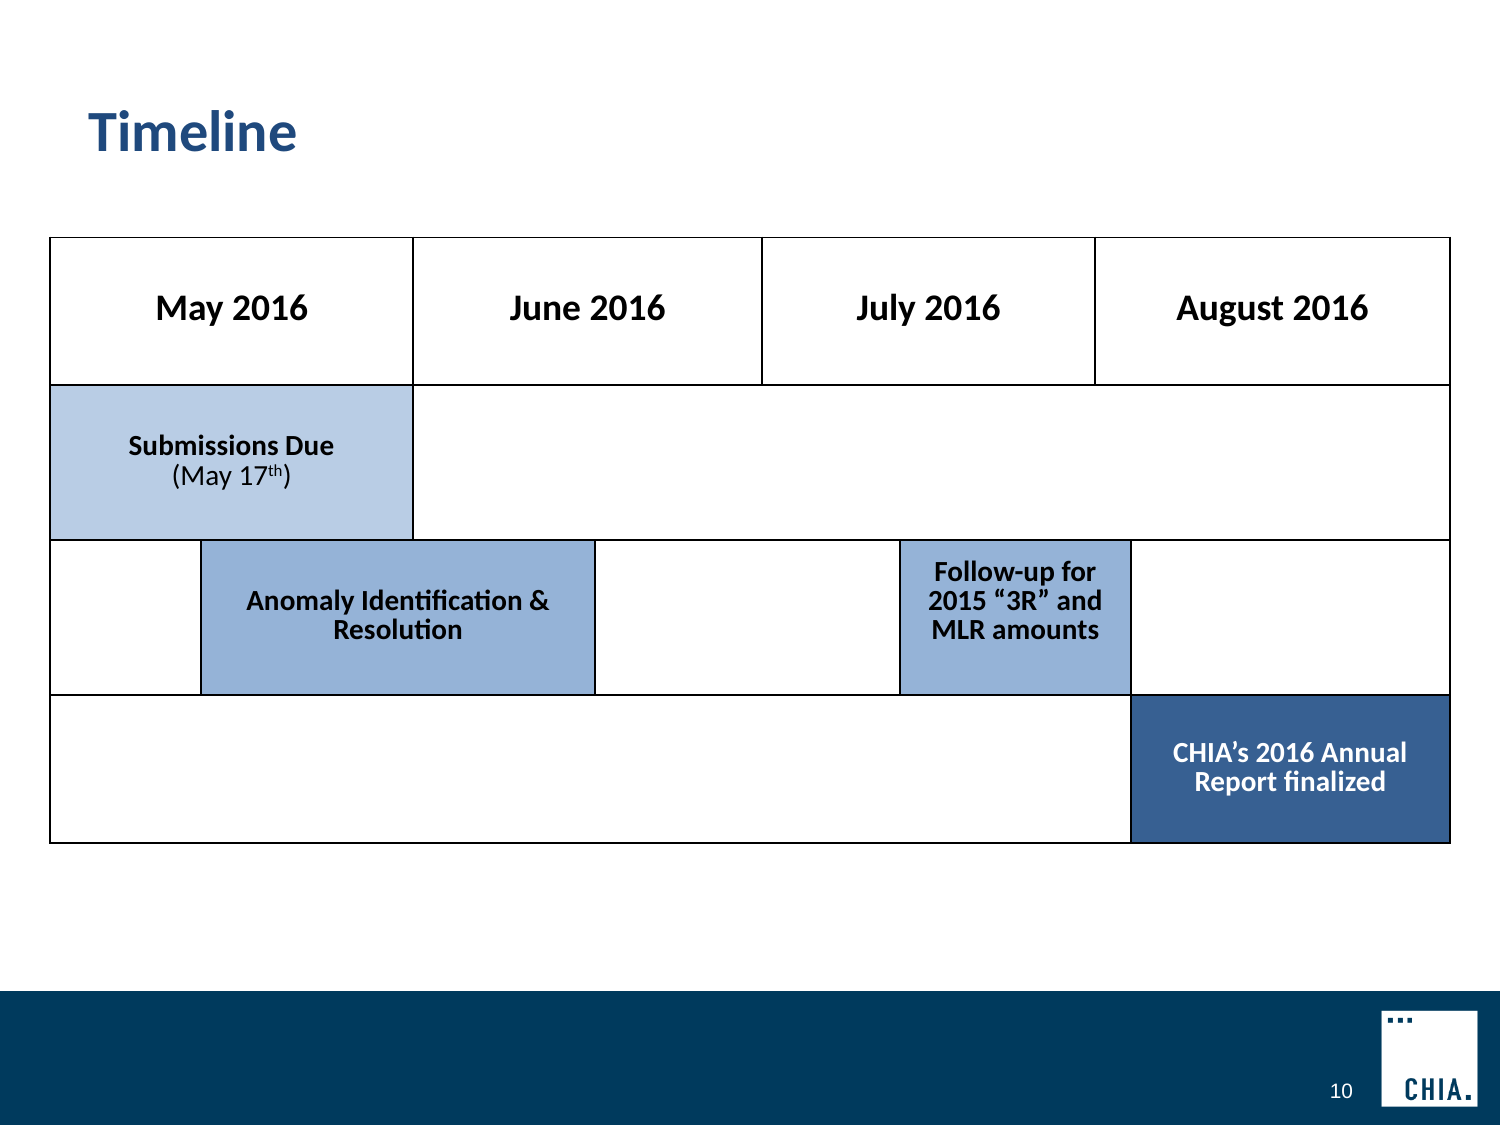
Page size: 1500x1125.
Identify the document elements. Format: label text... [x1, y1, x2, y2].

table_cell [596, 541, 899, 694]
table_cell Follow-up for 2015 “3R” and MLR amounts [901, 541, 1130, 694]
picture [0, 991, 1500, 1125]
table_cell [414, 386, 1449, 539]
table_cell CHIA’s 2016 Annual Report finalized [1132, 696, 1449, 842]
slide_number 10 [1017, 1060, 1368, 1121]
title Timeline [73, 75, 1393, 181]
table_cell [51, 541, 200, 694]
table_cell Anomaly Identification & Resolution [202, 541, 594, 694]
table_cell Submissions Due (May 17th) [51, 386, 412, 539]
table_header June 2016 [414, 238, 761, 384]
table_header July 2016 [763, 238, 1094, 384]
table_header August 2016 [1096, 238, 1449, 384]
table_cell [51, 696, 1130, 842]
table_cell [1132, 541, 1449, 694]
table_header May 2016 [51, 238, 412, 384]
